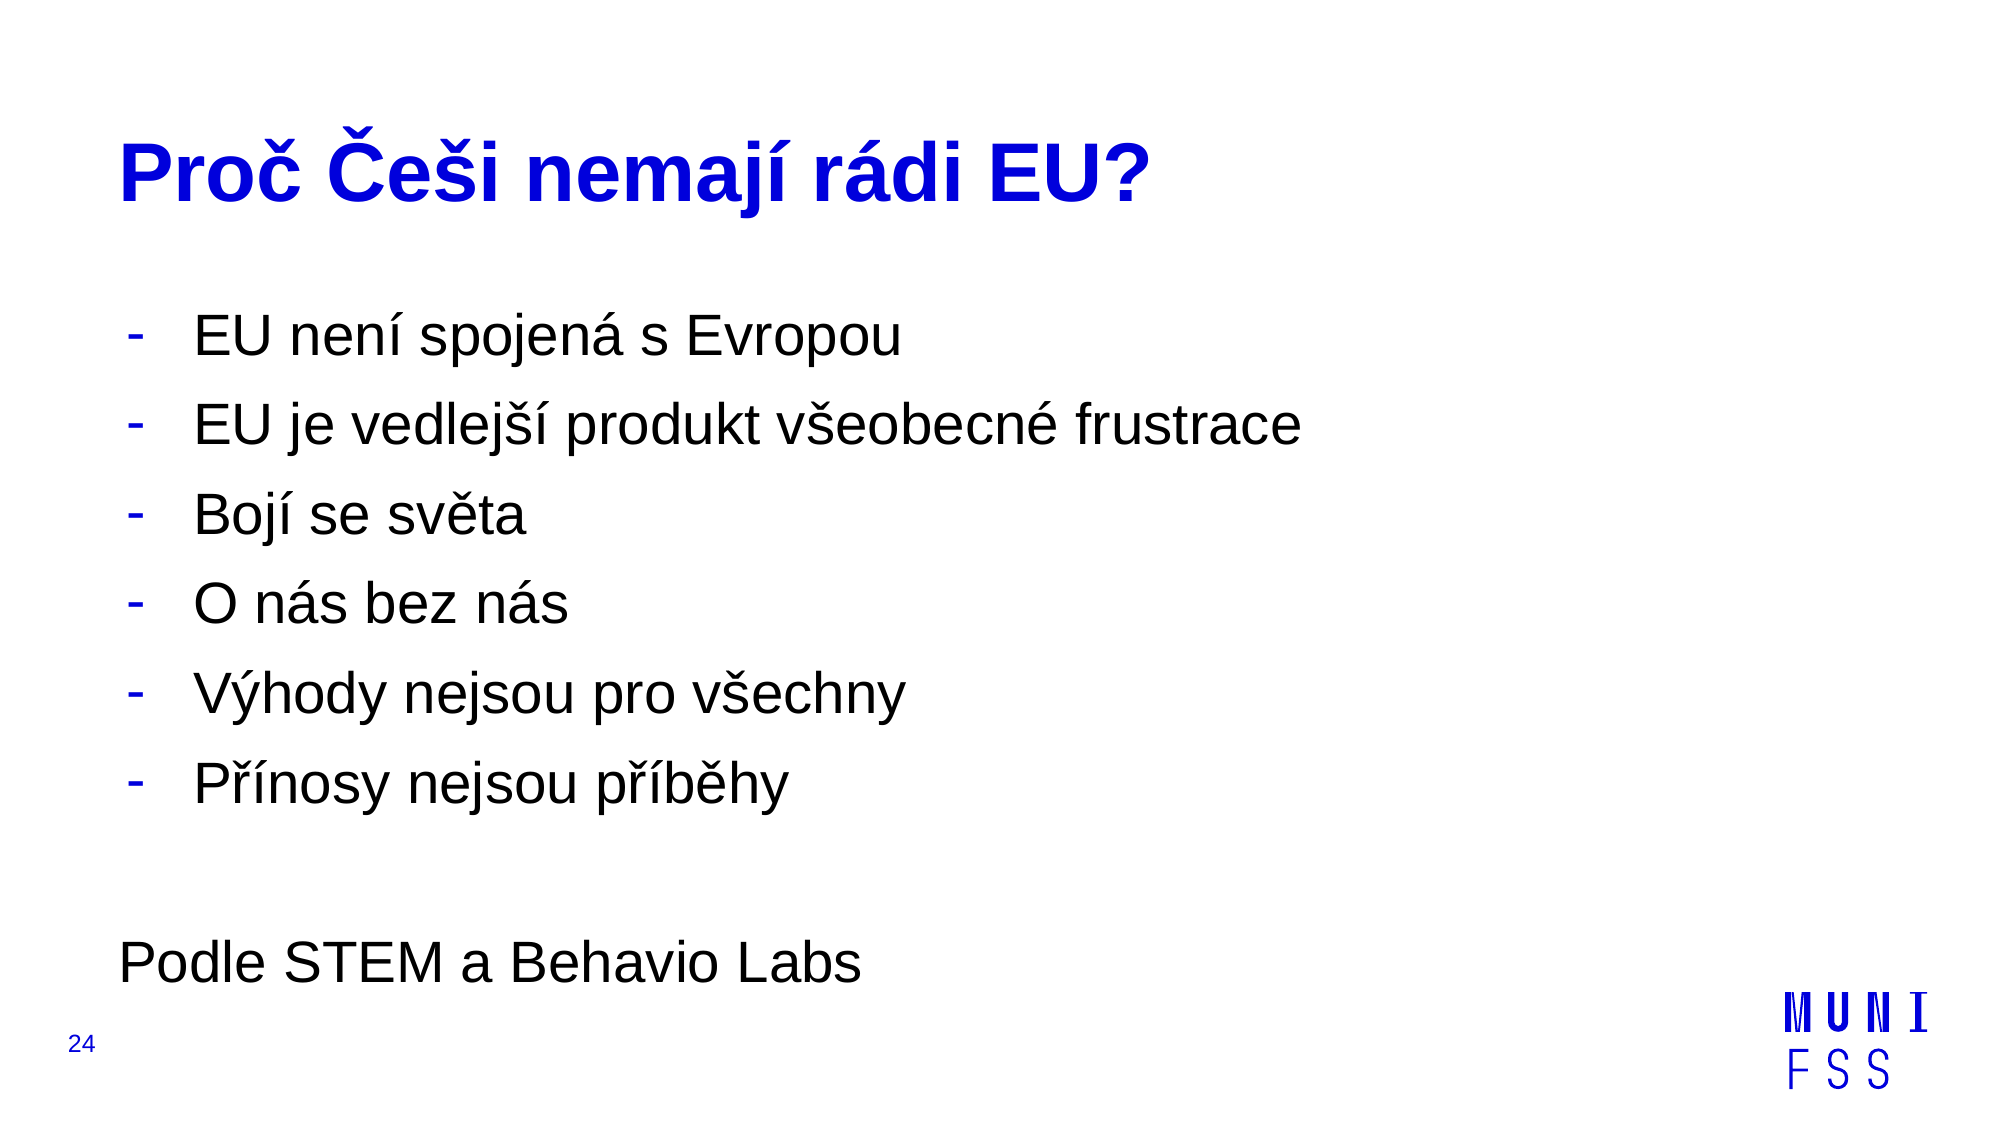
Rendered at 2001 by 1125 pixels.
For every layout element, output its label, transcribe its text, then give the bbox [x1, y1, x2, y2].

list EU není spojená s Evropou EU je vedlejší produkt všeobecné frustrace Bojí se světa O nás bez nás Výhody nejsou pro všechny Přínosy nejsou příběhy Podle STEM a Behavio Labs [118, 277, 1883, 957]
title Proč Češi nemají rádi EU? [118, 118, 1883, 193]
slide_number 24 [67, 1021, 110, 1063]
